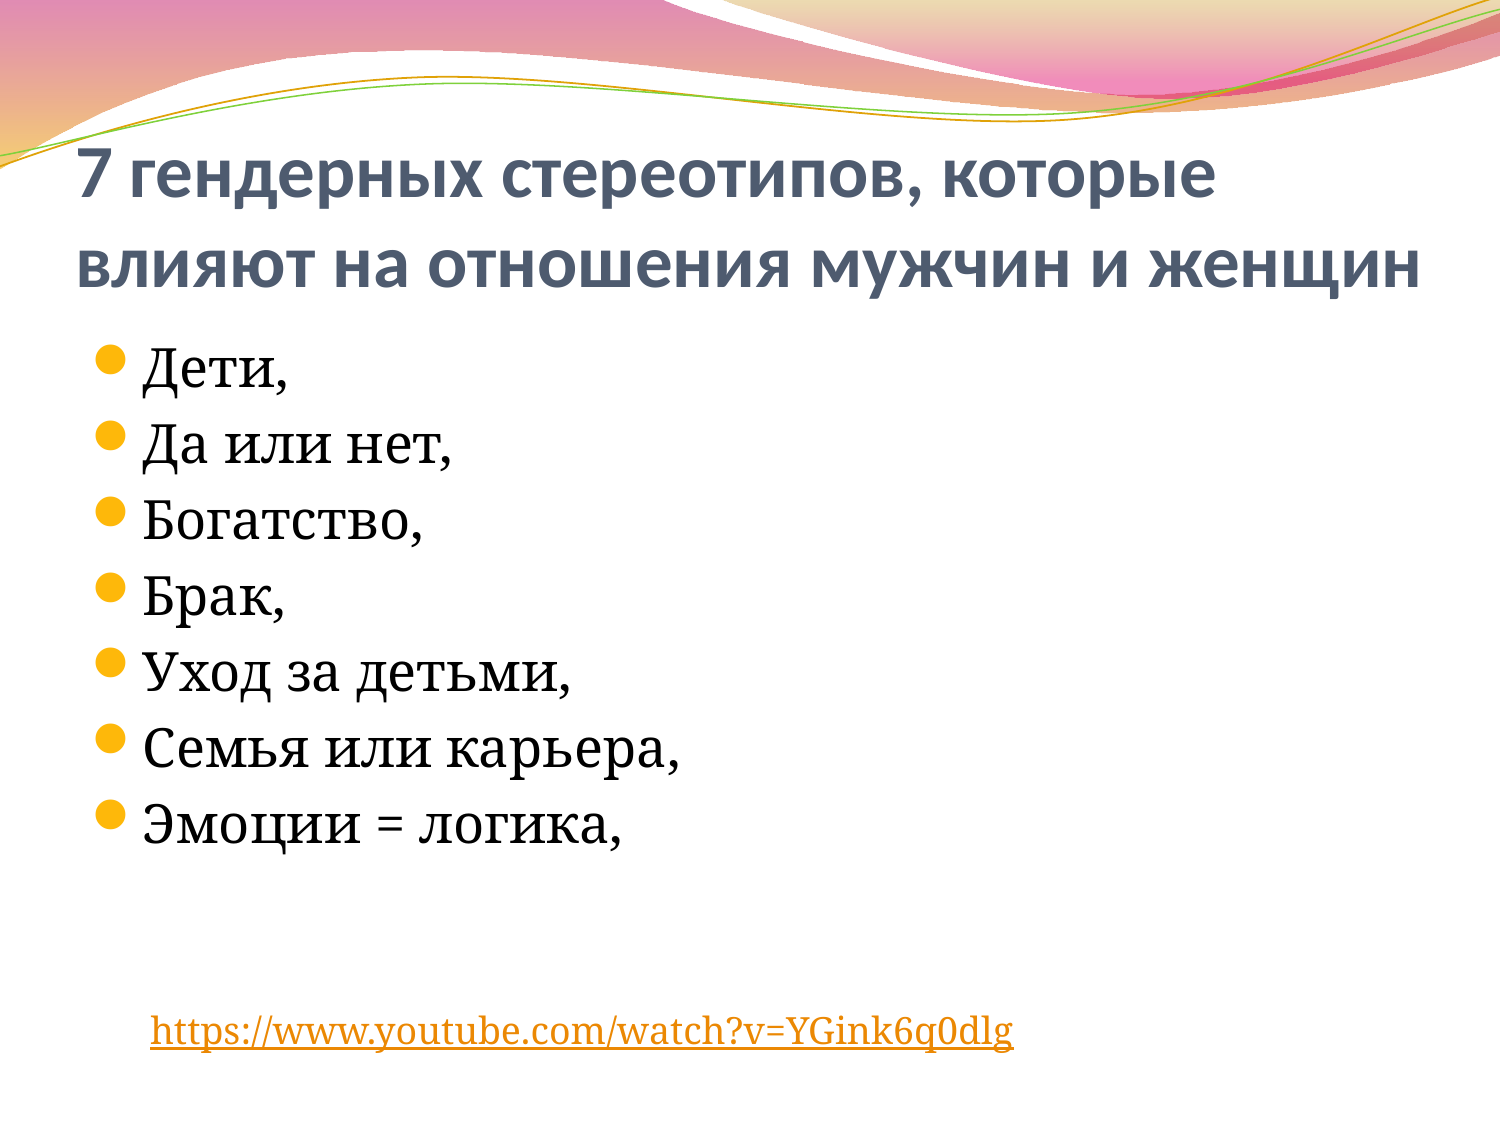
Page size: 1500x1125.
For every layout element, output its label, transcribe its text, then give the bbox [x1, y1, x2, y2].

title 7 гендерных стереотипов, которые влияют на отношения мужчин и женщин [75, 115, 1425, 303]
text_box https://www.youtube.com/watch?v=YGink6q0dlg [135, 999, 1376, 1066]
list Дети, Да или нет, Богатство, Брак, Уход за детьми, Семья или карьера, Эмоции = логика, [76, 326, 1427, 1047]
